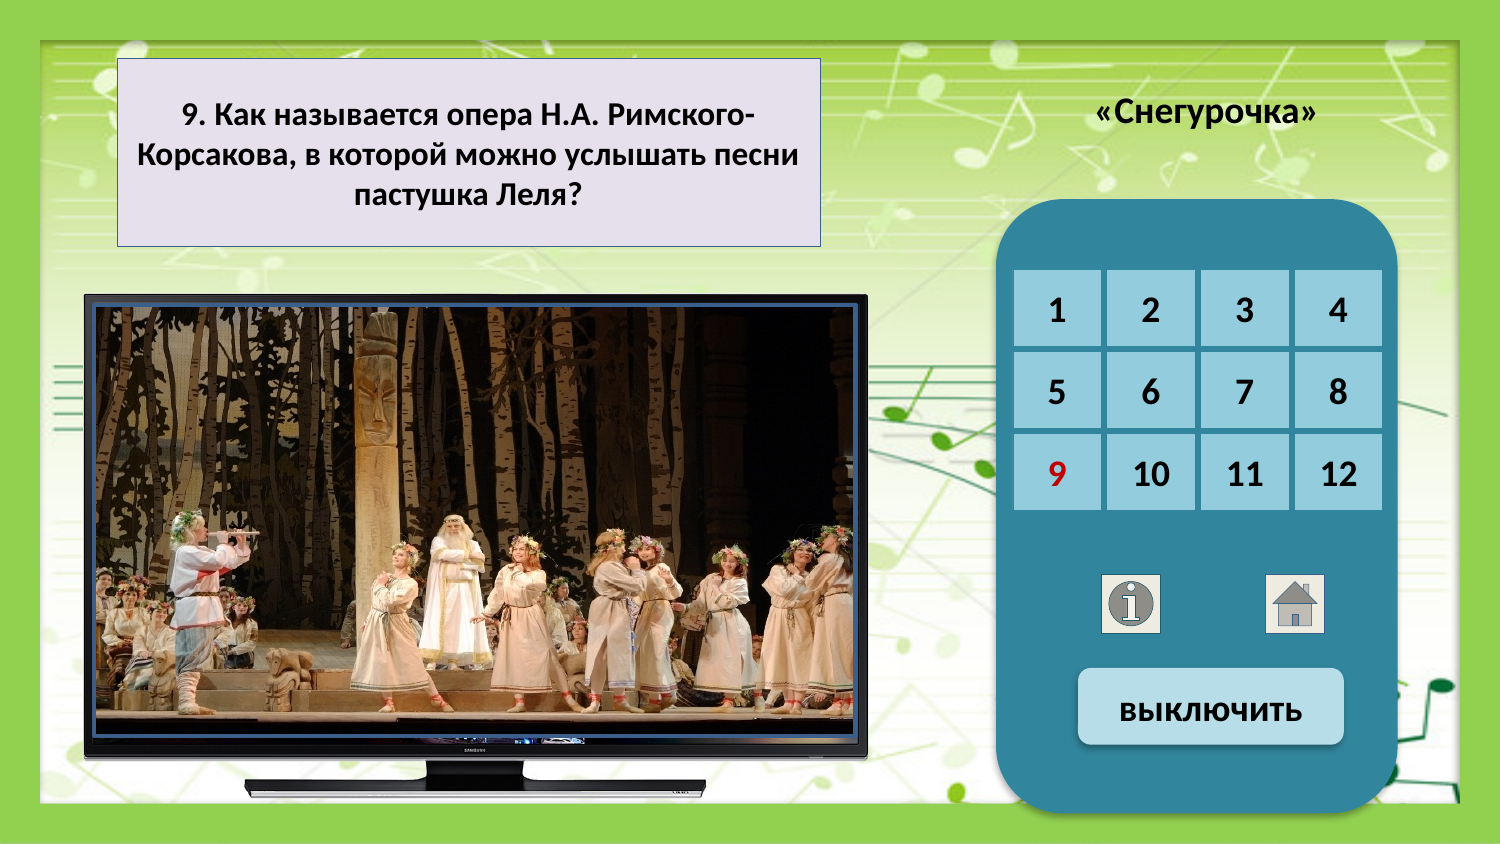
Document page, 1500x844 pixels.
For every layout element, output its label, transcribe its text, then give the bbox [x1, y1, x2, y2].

text_box 9. Как называется опера Н.А. Римского-Корсакова, в которой можно услышать песни пастушка Леля? [115, 56, 822, 248]
text_box выключить [1075, 665, 1346, 747]
text_box 3 [1198, 267, 1291, 348]
text_box [0, 0, 1500, 844]
text_box 11 [1198, 431, 1291, 512]
text_box 4 [1292, 267, 1385, 348]
text_box [993, 197, 1400, 816]
text_box 8 [1292, 349, 1385, 430]
text_box [1263, 572, 1327, 635]
text_box [1099, 572, 1163, 635]
text_box 7 [1198, 349, 1291, 430]
text_box 9 [1011, 431, 1104, 512]
text_box 12 [1292, 431, 1385, 512]
picture [42, 42, 1458, 802]
text_box 2 [1105, 267, 1197, 348]
text_box 6 [1105, 349, 1197, 430]
text_box «Снегурочка» [970, 56, 1443, 161]
text_box 1 [1011, 267, 1104, 348]
text_box 10 [1105, 431, 1197, 512]
text_box 5 [1011, 349, 1104, 430]
